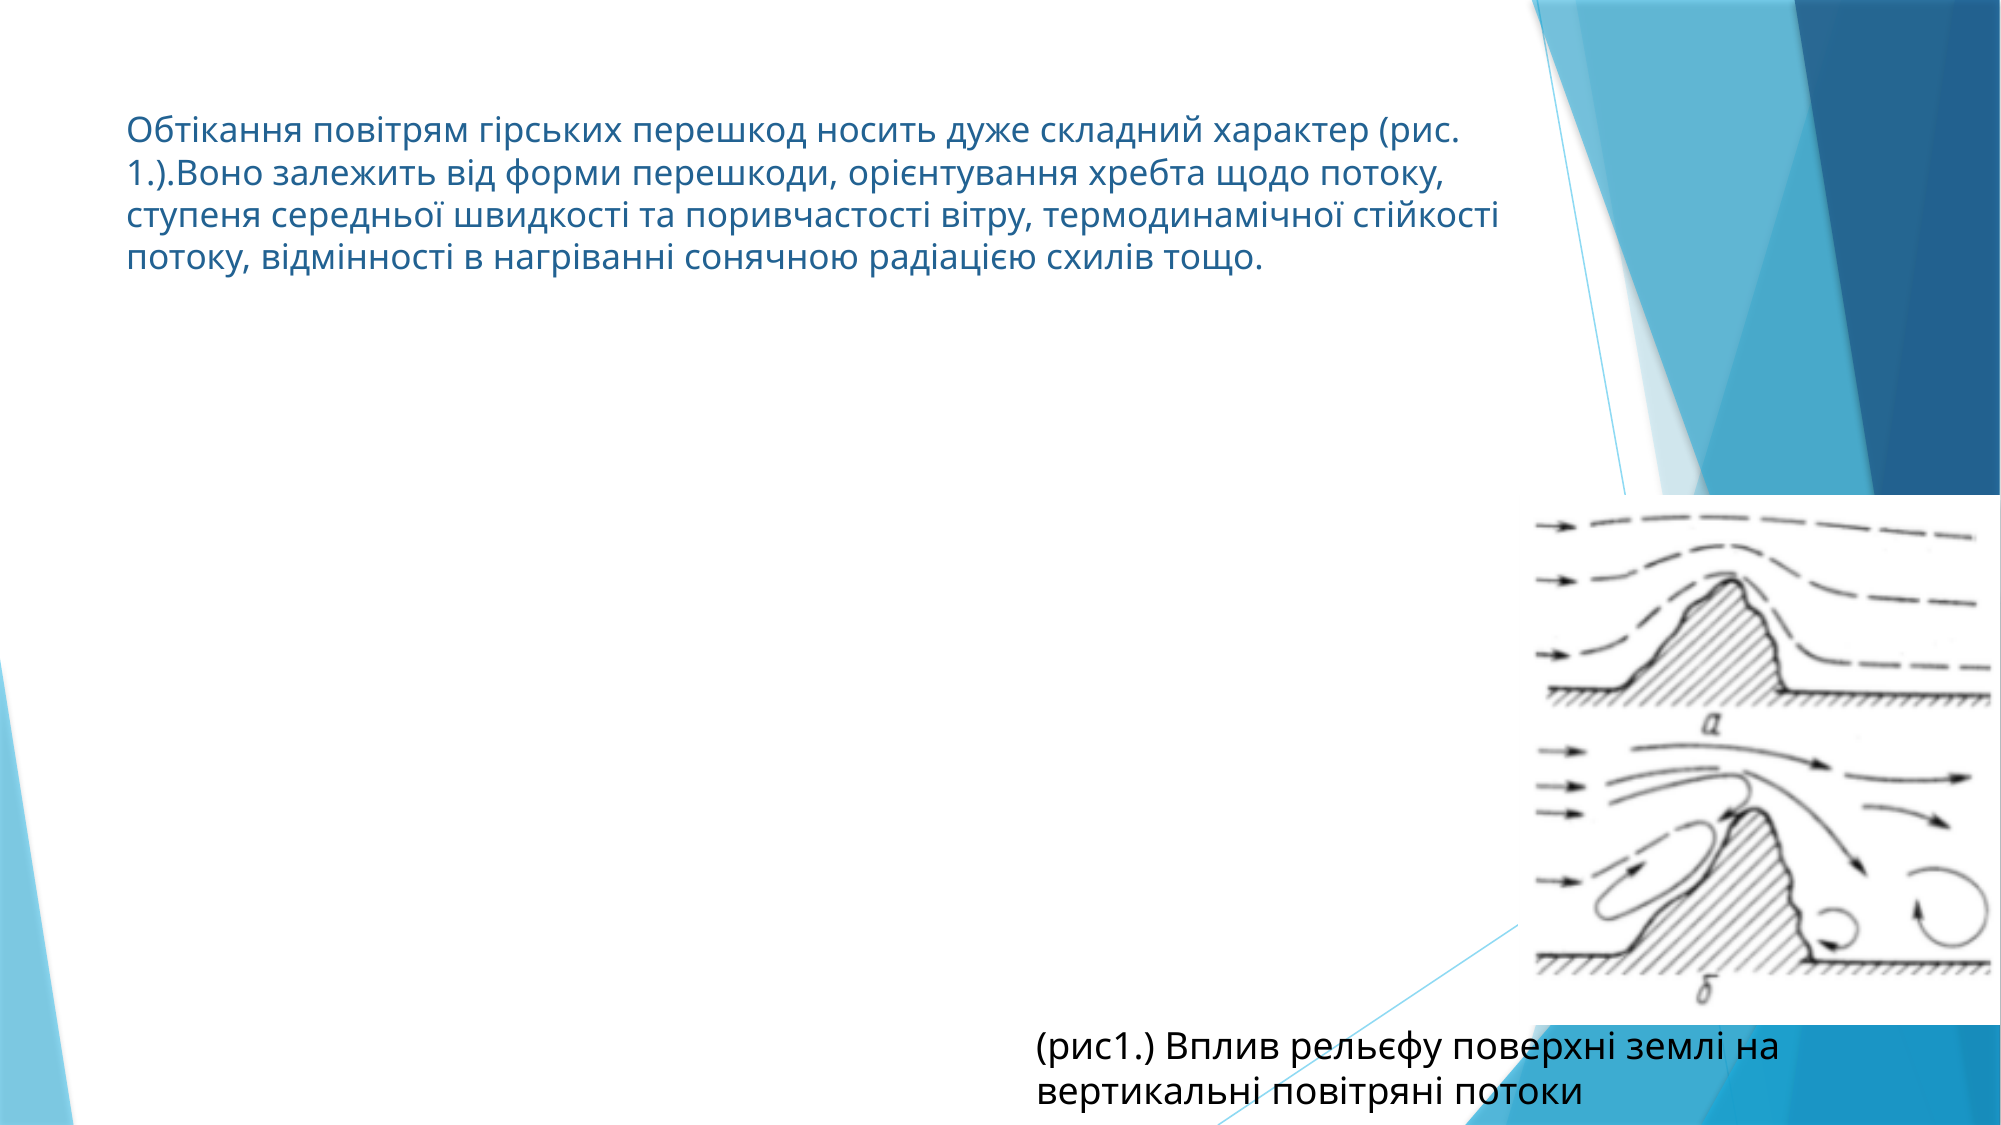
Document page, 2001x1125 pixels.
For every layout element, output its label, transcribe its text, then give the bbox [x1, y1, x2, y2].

picture [1517, 495, 2000, 1026]
title Обтікання повітрям гірських перешкод носить дуже складний характер (рис. 1.).Воно залежить від форми перешкоди, орієнтування хребта щодо потоку, ступеня середньої швидкості та поривчастості вітру, термодинамічної стійкості потоку, відмінності в нагріванні сонячною радіацією схилів тощо. [111, 99, 1522, 317]
text_box (рис1.) Вплив рельєфу поверхні землі на вертикальні повітряні потоки [1021, 1014, 2000, 1120]
